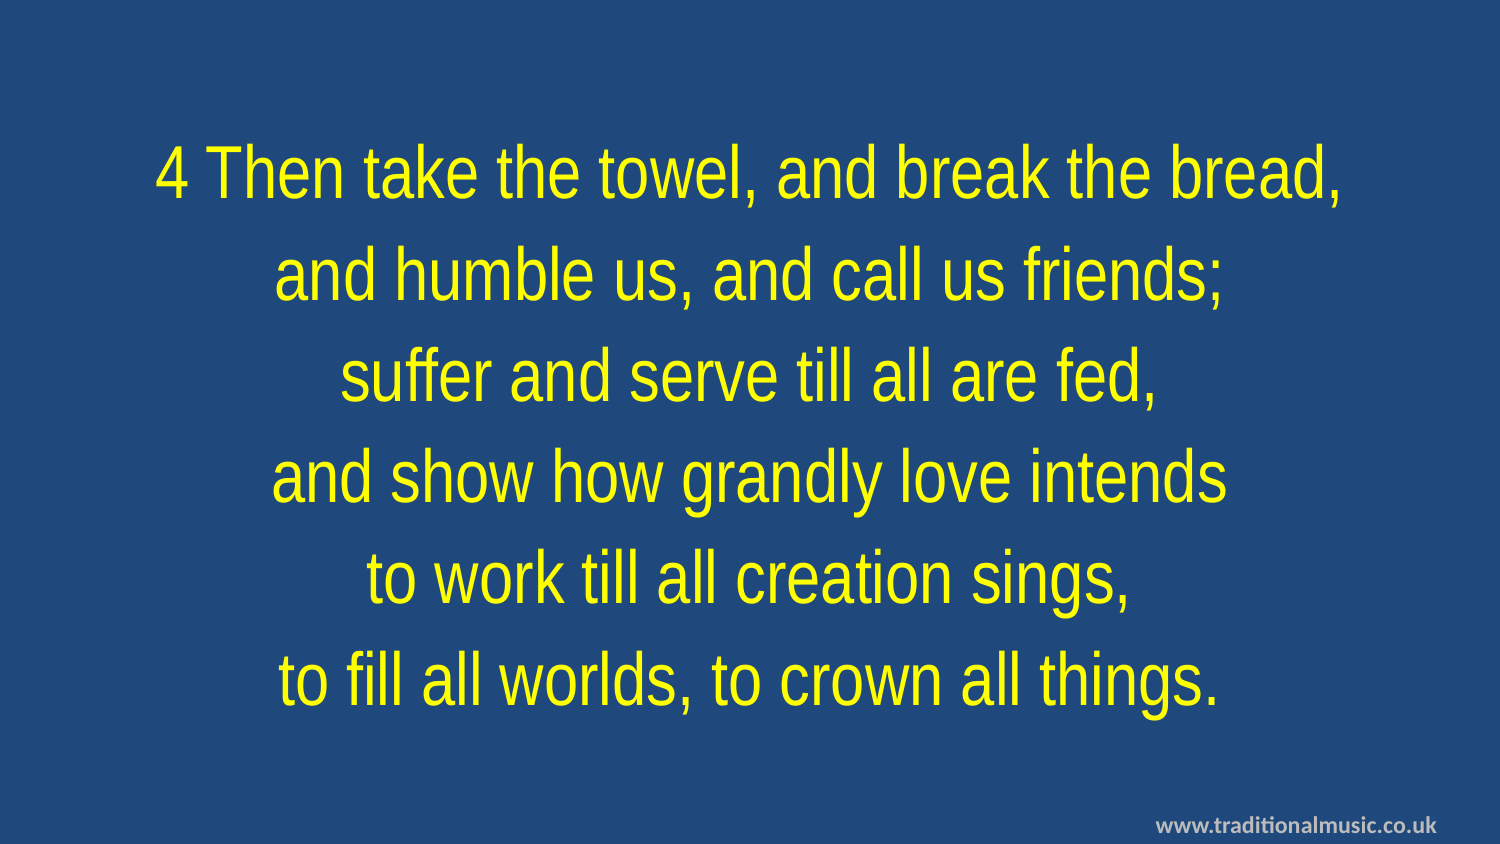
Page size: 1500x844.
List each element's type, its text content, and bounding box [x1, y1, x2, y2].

list 4 Then take the towel, and break the bread, and humble us, and call us friends; suffer and serve till all are fed, and show how grandly love intends to work till all creation sings, to fill all worlds, to crown all things. [0, 0, 1500, 844]
